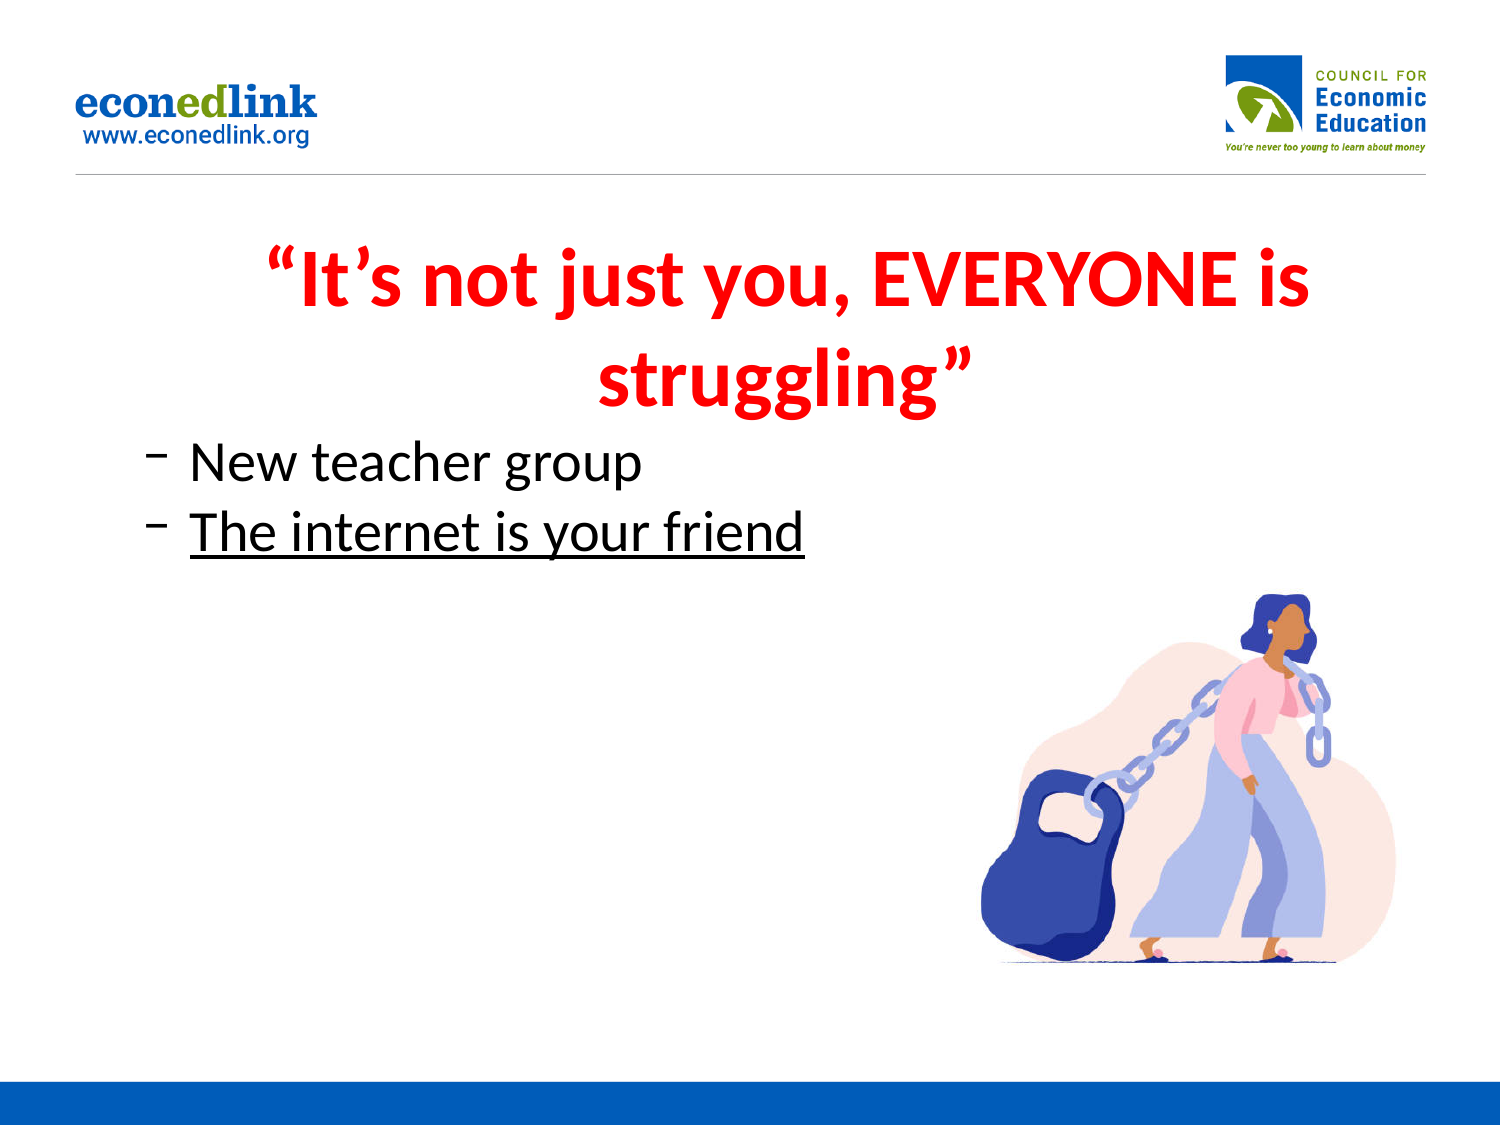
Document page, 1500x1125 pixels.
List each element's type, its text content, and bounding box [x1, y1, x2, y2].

picture [0, 0, 1500, 1125]
text_box “It’s not just you, EVERYONE is struggling” New teacher group The internet is your friend [52, 207, 1447, 578]
